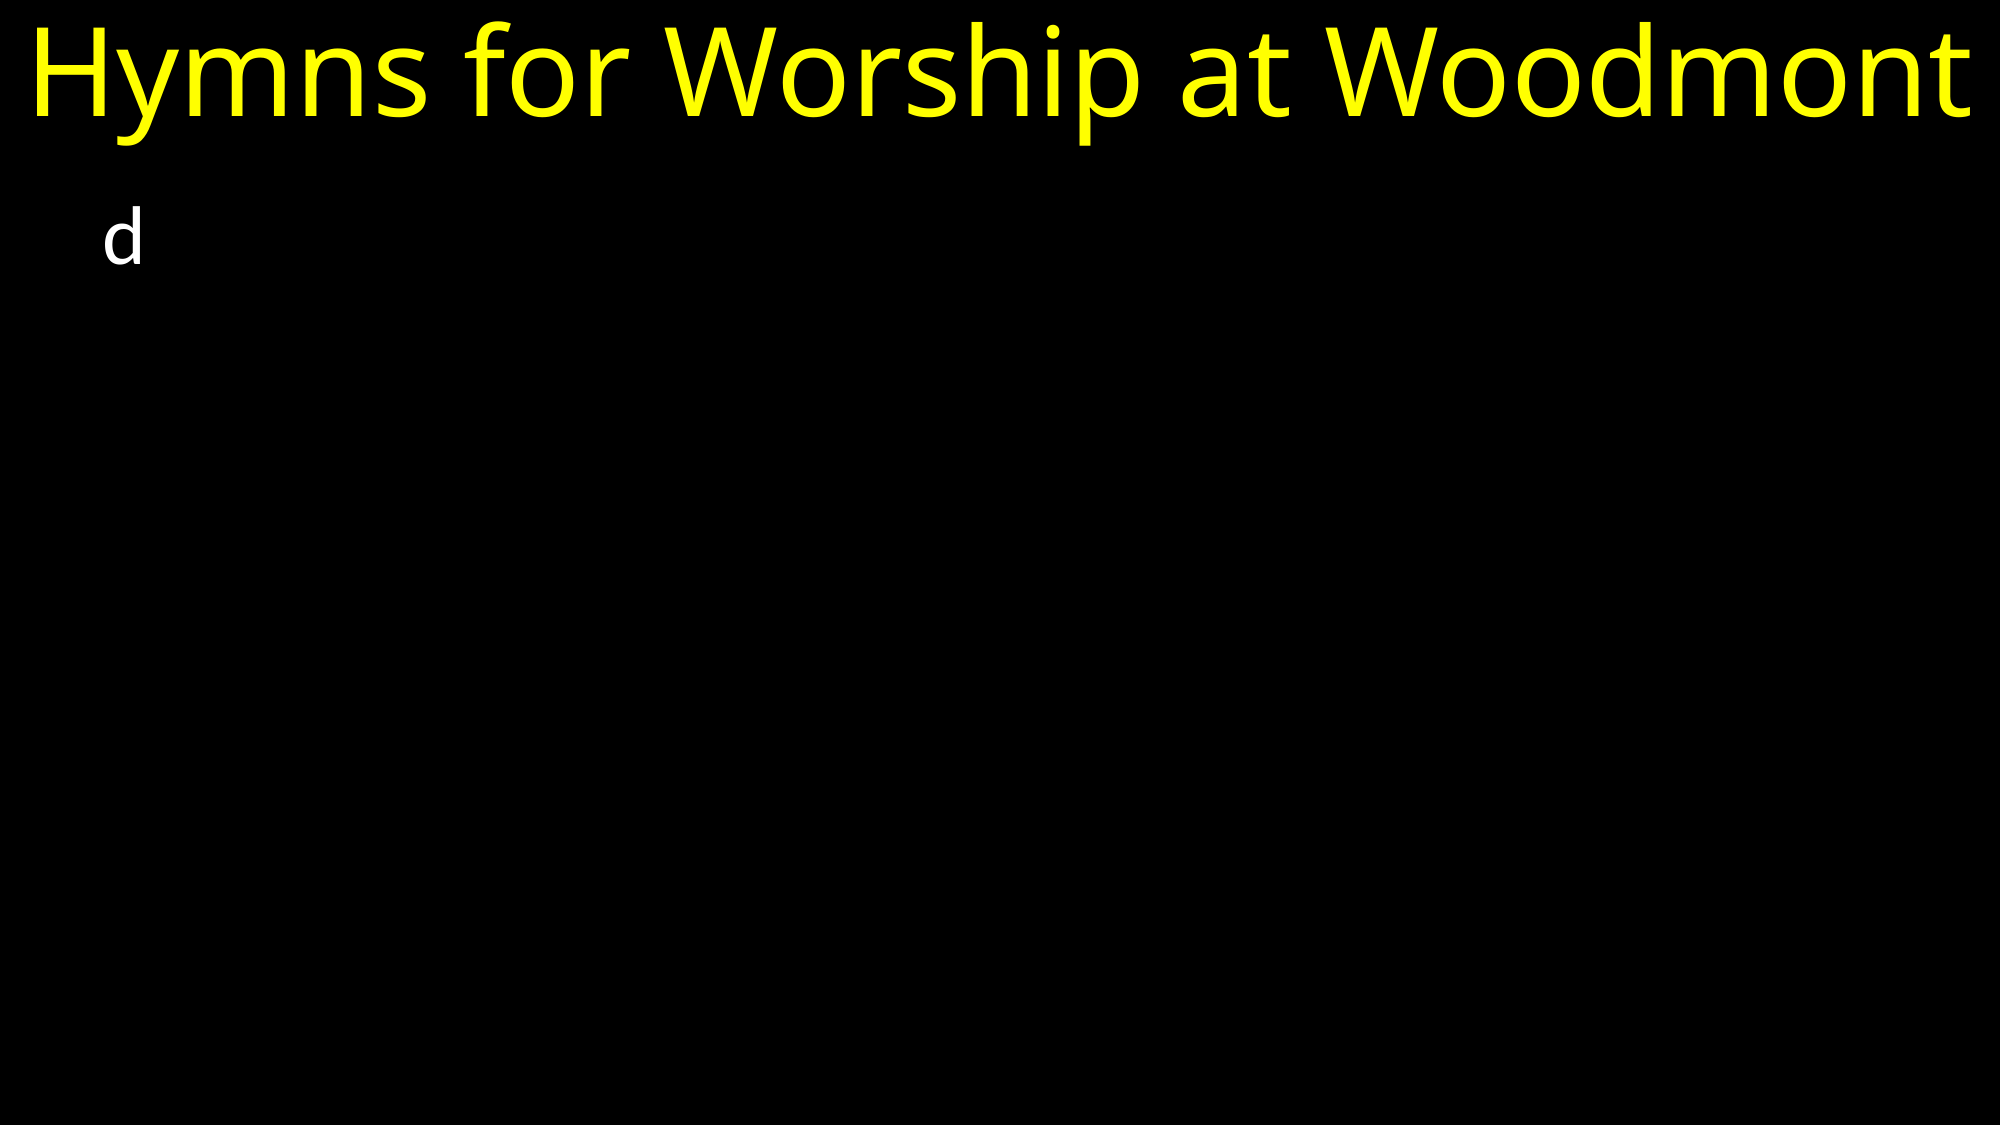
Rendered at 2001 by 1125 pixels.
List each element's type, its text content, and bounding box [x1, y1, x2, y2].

title Hymns for Worship at Woodmont [0, 0, 2000, 154]
list d [87, 185, 1919, 1125]
